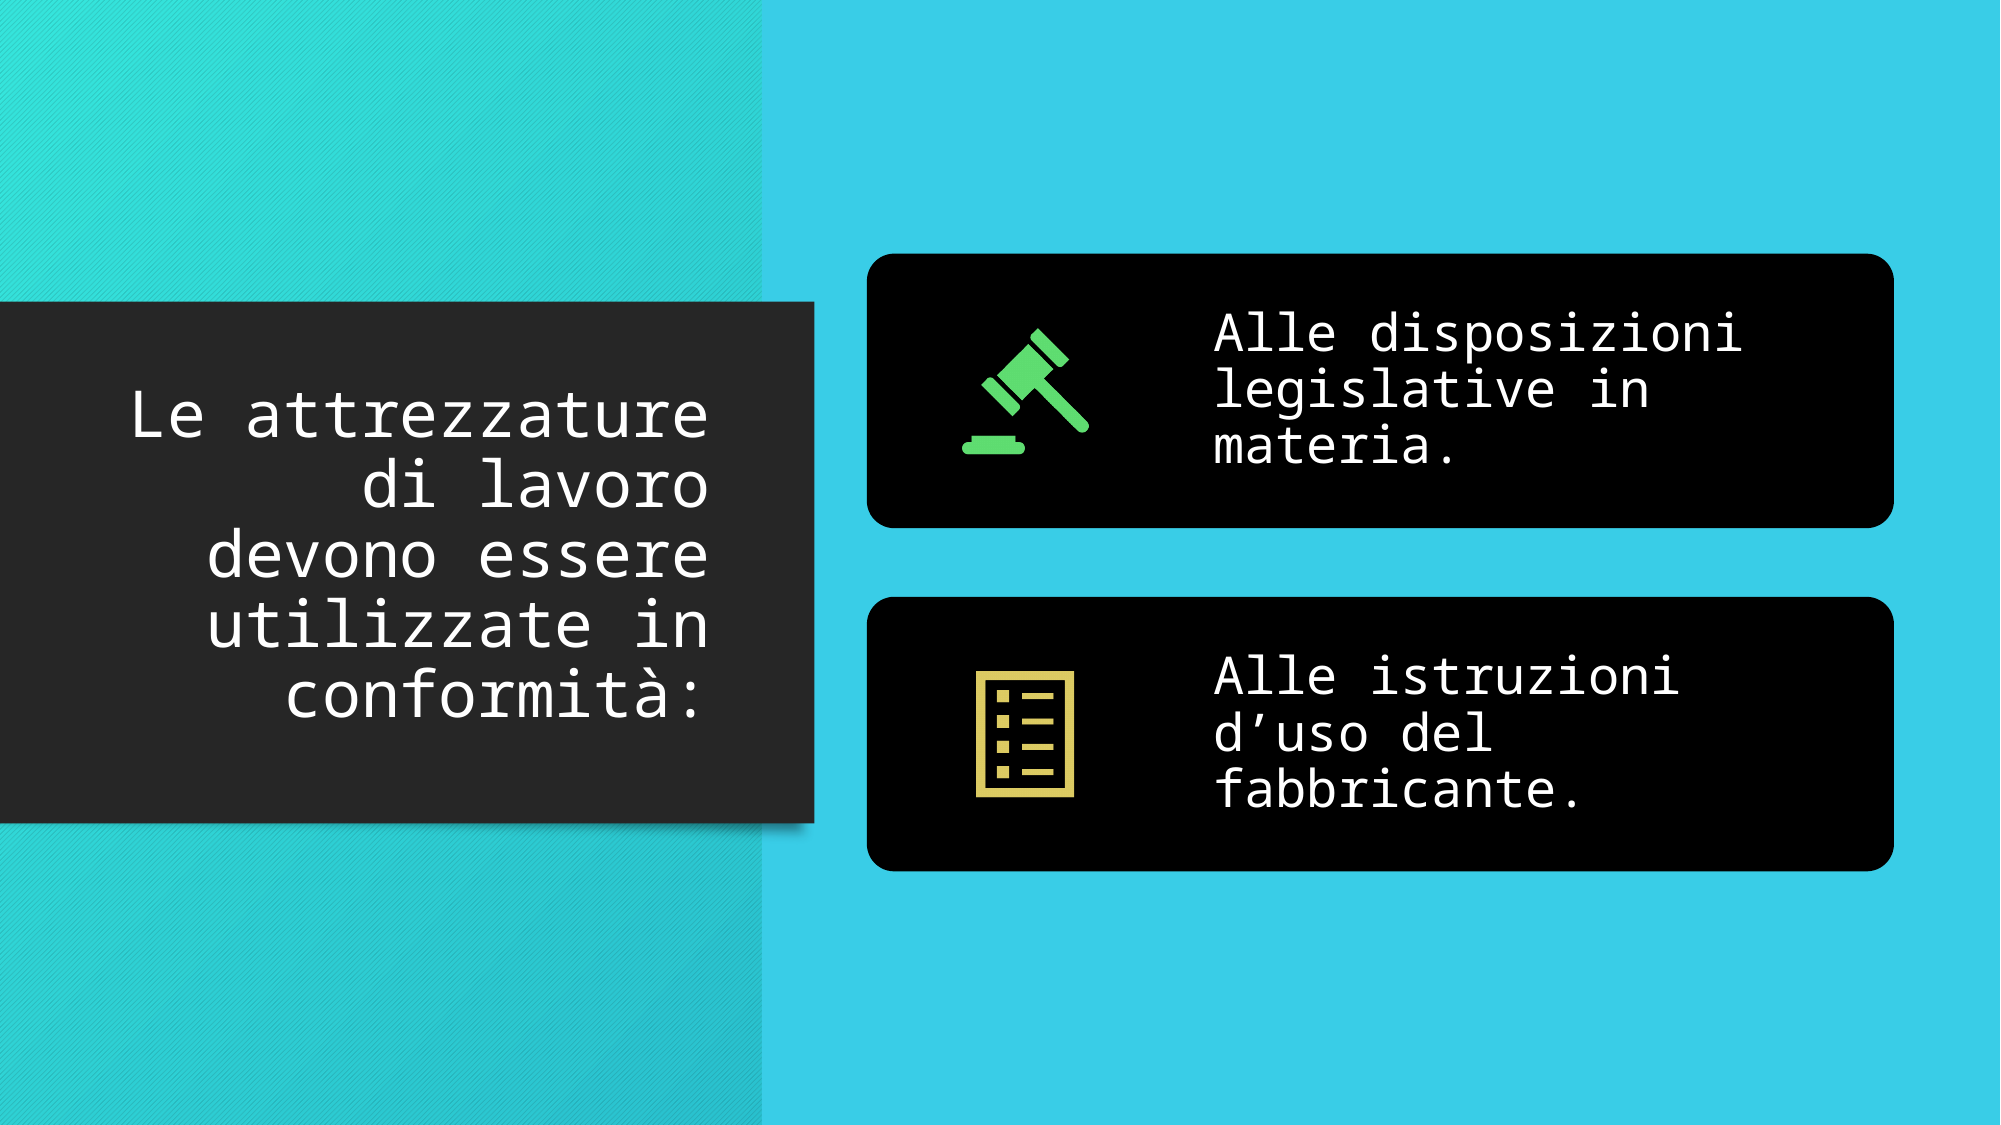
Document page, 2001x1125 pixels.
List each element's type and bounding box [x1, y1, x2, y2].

list [866, 104, 1894, 1020]
picture [0, 0, 2000, 1125]
